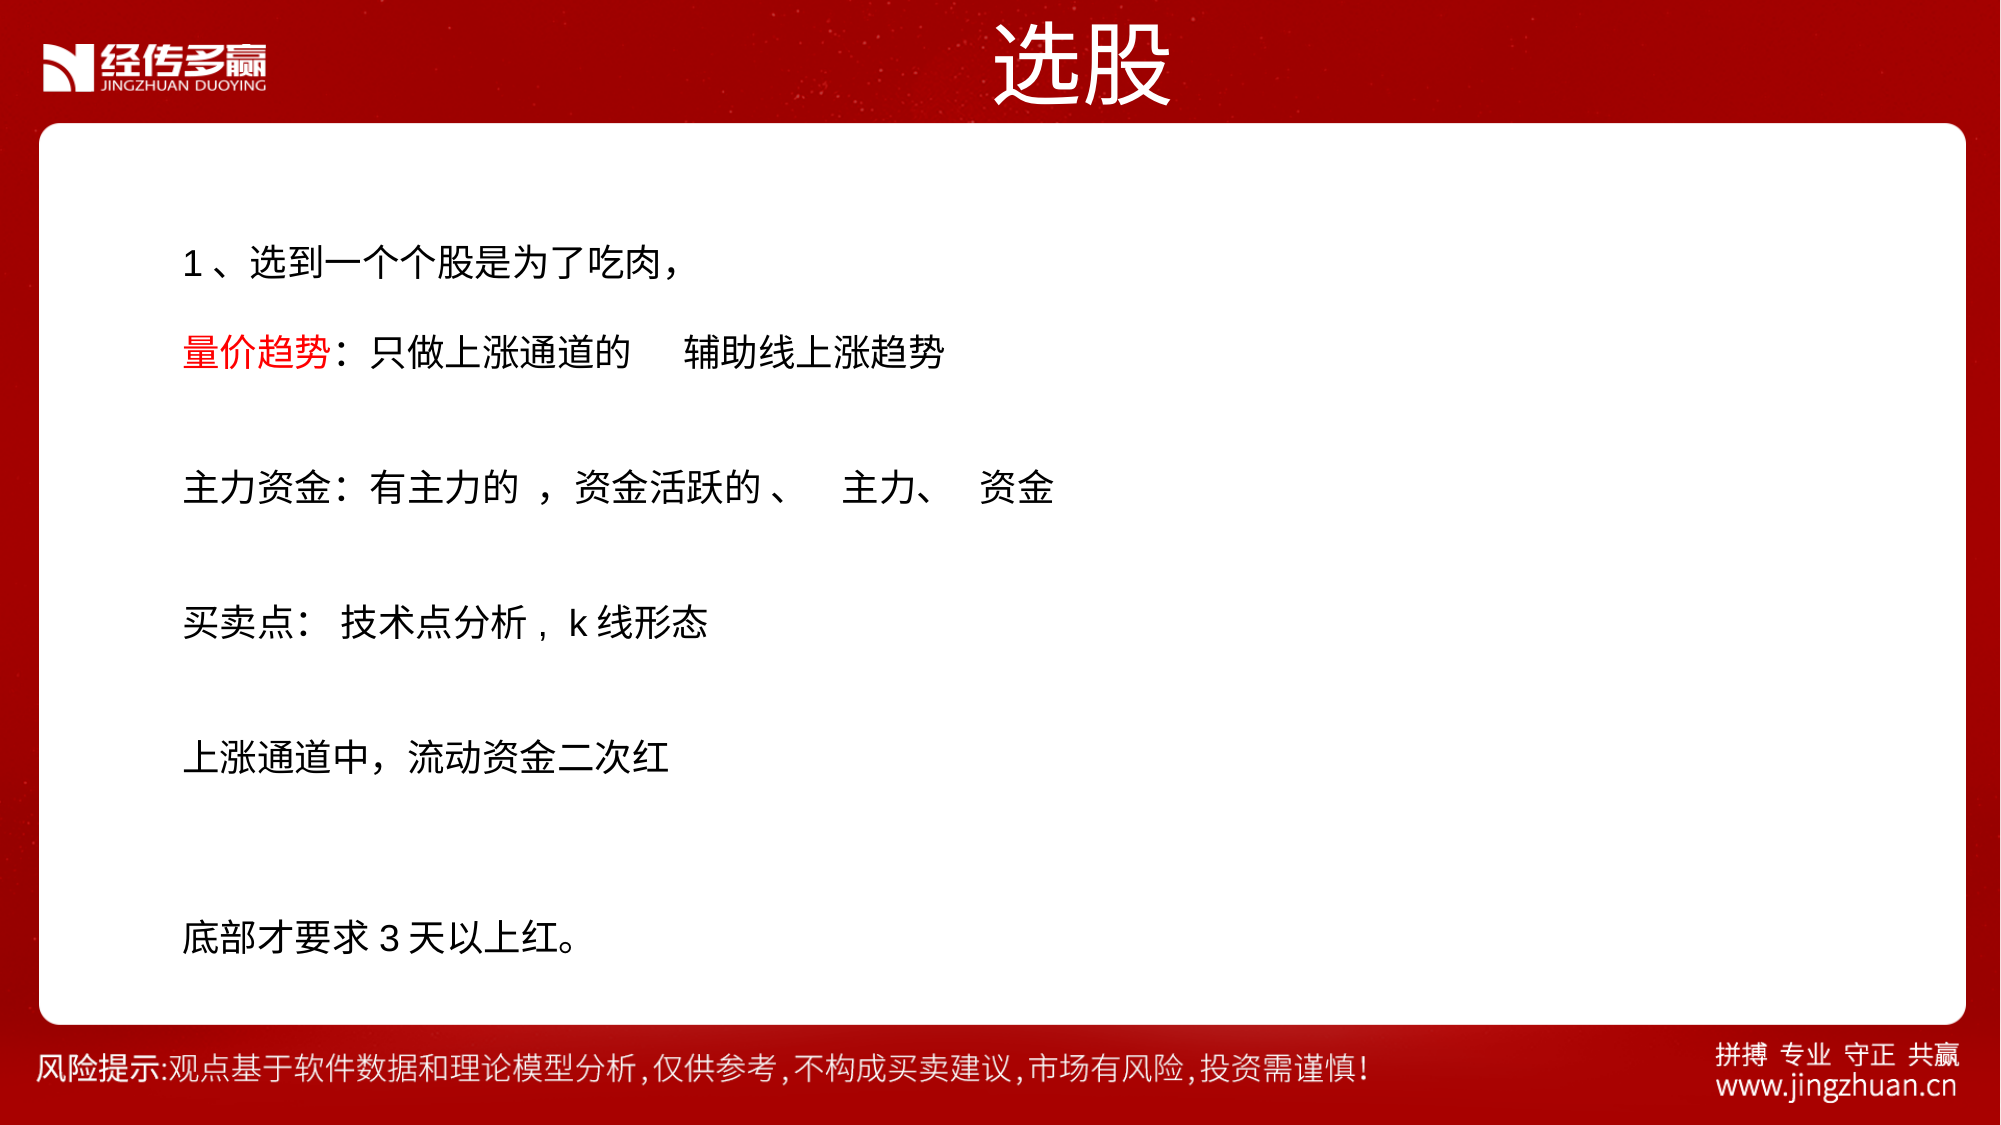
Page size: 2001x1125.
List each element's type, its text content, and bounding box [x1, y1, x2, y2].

picture [0, 0, 2001, 1125]
text_box 1、选到一个个股是为了吃肉， 量价趋势：只做上涨通道的 辅助线上涨趋势 主力资金：有主力的 ，资金活跃的 、 主力、 资金 买卖点： 技术点分析, k线形态 上涨通道中，流动资金二次红 底部才要求3天以上红。 [167, 231, 1674, 1011]
text_box 选股 [582, 0, 1583, 125]
